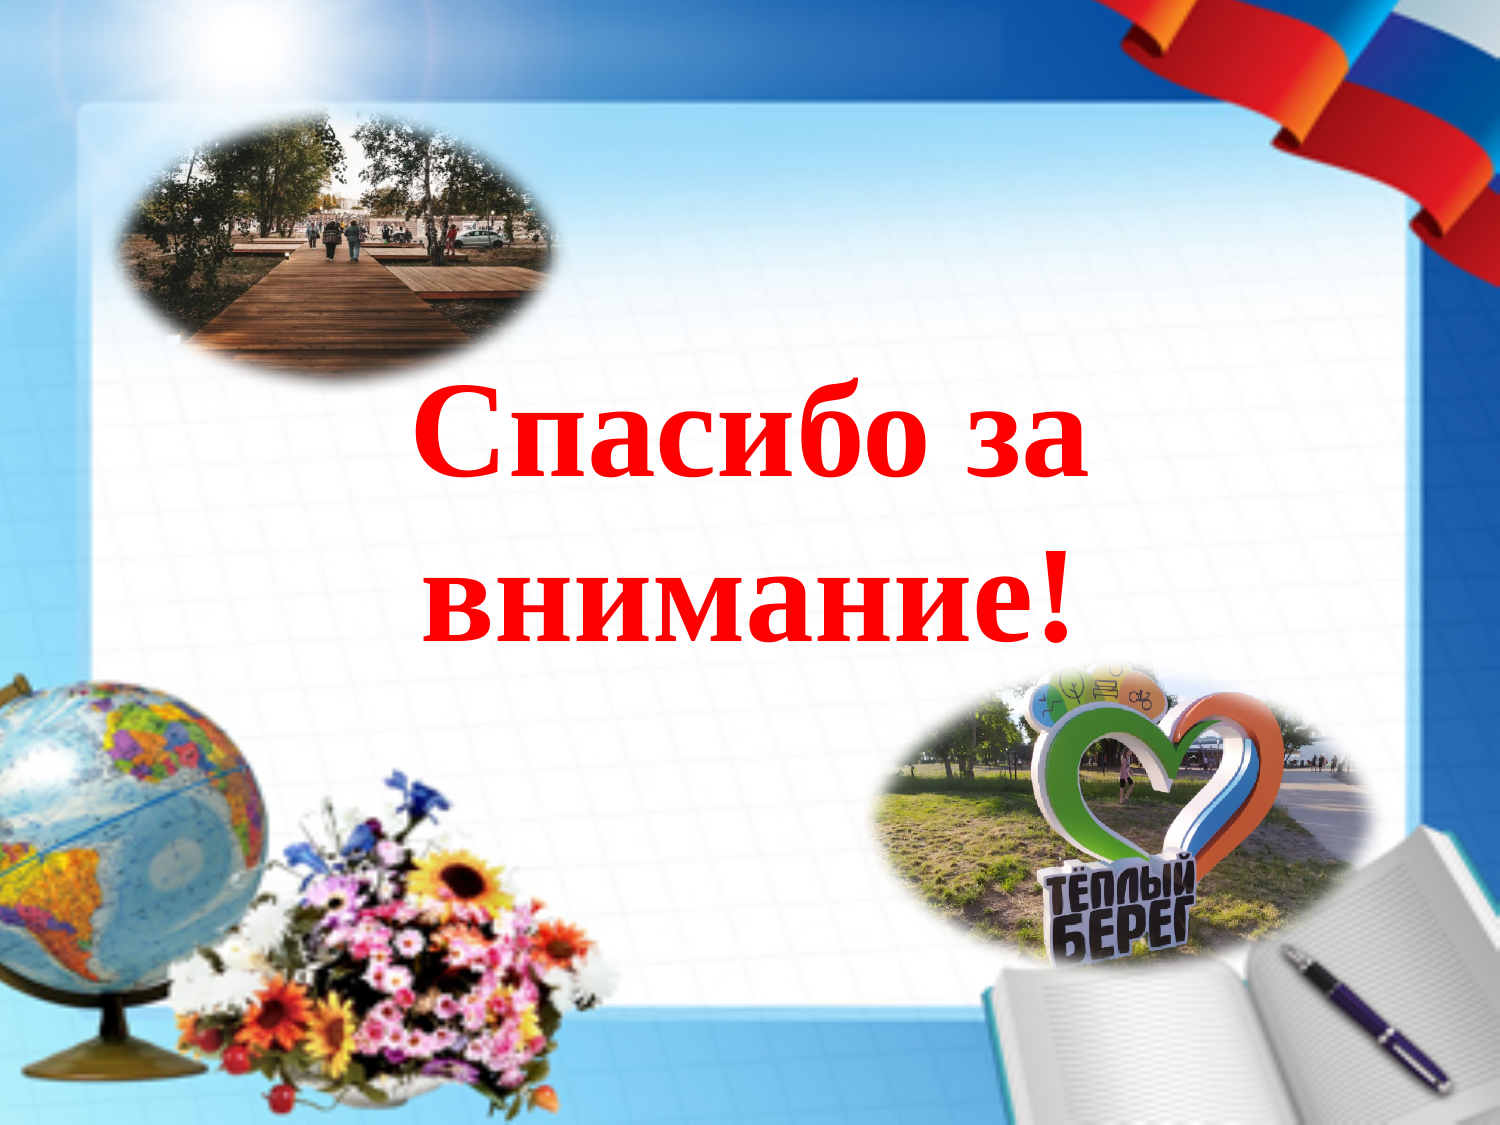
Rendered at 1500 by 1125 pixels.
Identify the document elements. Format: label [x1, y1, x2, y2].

picture [856, 656, 1390, 986]
list [0, 0, 1500, 1125]
picture [100, 101, 574, 398]
